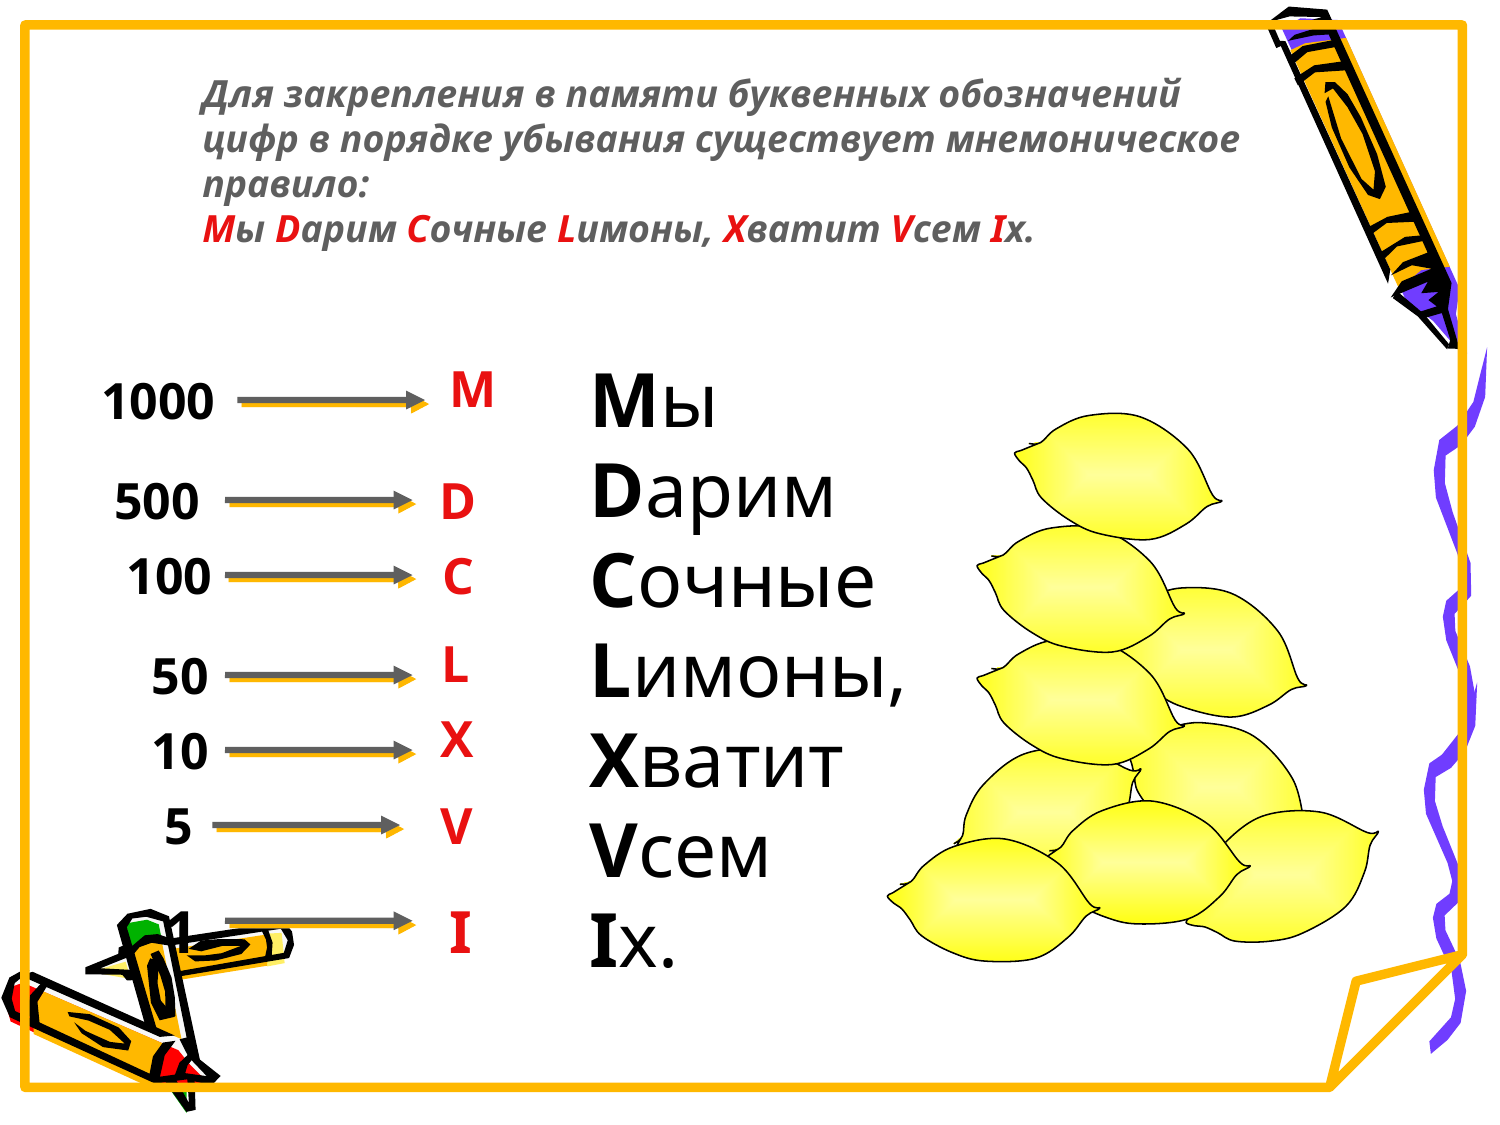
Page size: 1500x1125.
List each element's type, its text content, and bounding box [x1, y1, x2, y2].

text_box [224, 668, 413, 682]
text_box 1 [150, 887, 213, 973]
text_box 100 [111, 537, 227, 613]
text_box [227, 568, 413, 582]
text_box [1370, 831, 1379, 846]
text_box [1463, 649, 1469, 755]
text_box V [425, 787, 488, 863]
text_box Для закрепления в памяти буквенных обозначений цифр в порядке убывания существует мнемоническое правило: Мы Dарим Сочные Lимоны, Хватит Vсем Iх. [187, 62, 1275, 258]
text_box M [435, 349, 512, 425]
text_box [977, 641, 1185, 765]
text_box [1289, 19, 1305, 24]
text_box 1000 [86, 362, 231, 438]
text_box I [434, 887, 487, 973]
text_box [224, 914, 413, 928]
text_box [224, 743, 413, 757]
text_box [1014, 413, 1222, 540]
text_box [1463, 411, 1468, 443]
text_box L [426, 624, 485, 700]
text_box [1122, 587, 1307, 718]
text_box [212, 818, 400, 832]
text_box [887, 838, 1100, 962]
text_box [1450, 959, 1461, 971]
text_box 10 [137, 713, 224, 788]
text_box [1048, 800, 1251, 924]
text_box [1463, 541, 1469, 605]
text_box [24, 24, 1463, 1088]
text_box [1332, 19, 1340, 24]
text_box [237, 393, 425, 407]
text_box [1197, 816, 1364, 933]
text_box 50 [137, 637, 224, 713]
text_box [977, 525, 1185, 653]
text_box [1186, 919, 1194, 926]
text_box Мы Dарим Сочные Lимоны, Хватит Vсем Iх. [575, 299, 1063, 990]
text_box [953, 750, 1141, 855]
text_box X [425, 699, 489, 775]
text_box 5 [150, 788, 208, 863]
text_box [1463, 338, 1468, 354]
text_box C [427, 538, 489, 613]
text_box [1130, 722, 1302, 841]
text_box 500 [99, 462, 215, 538]
text_box [224, 493, 413, 507]
text_box D [424, 462, 492, 538]
